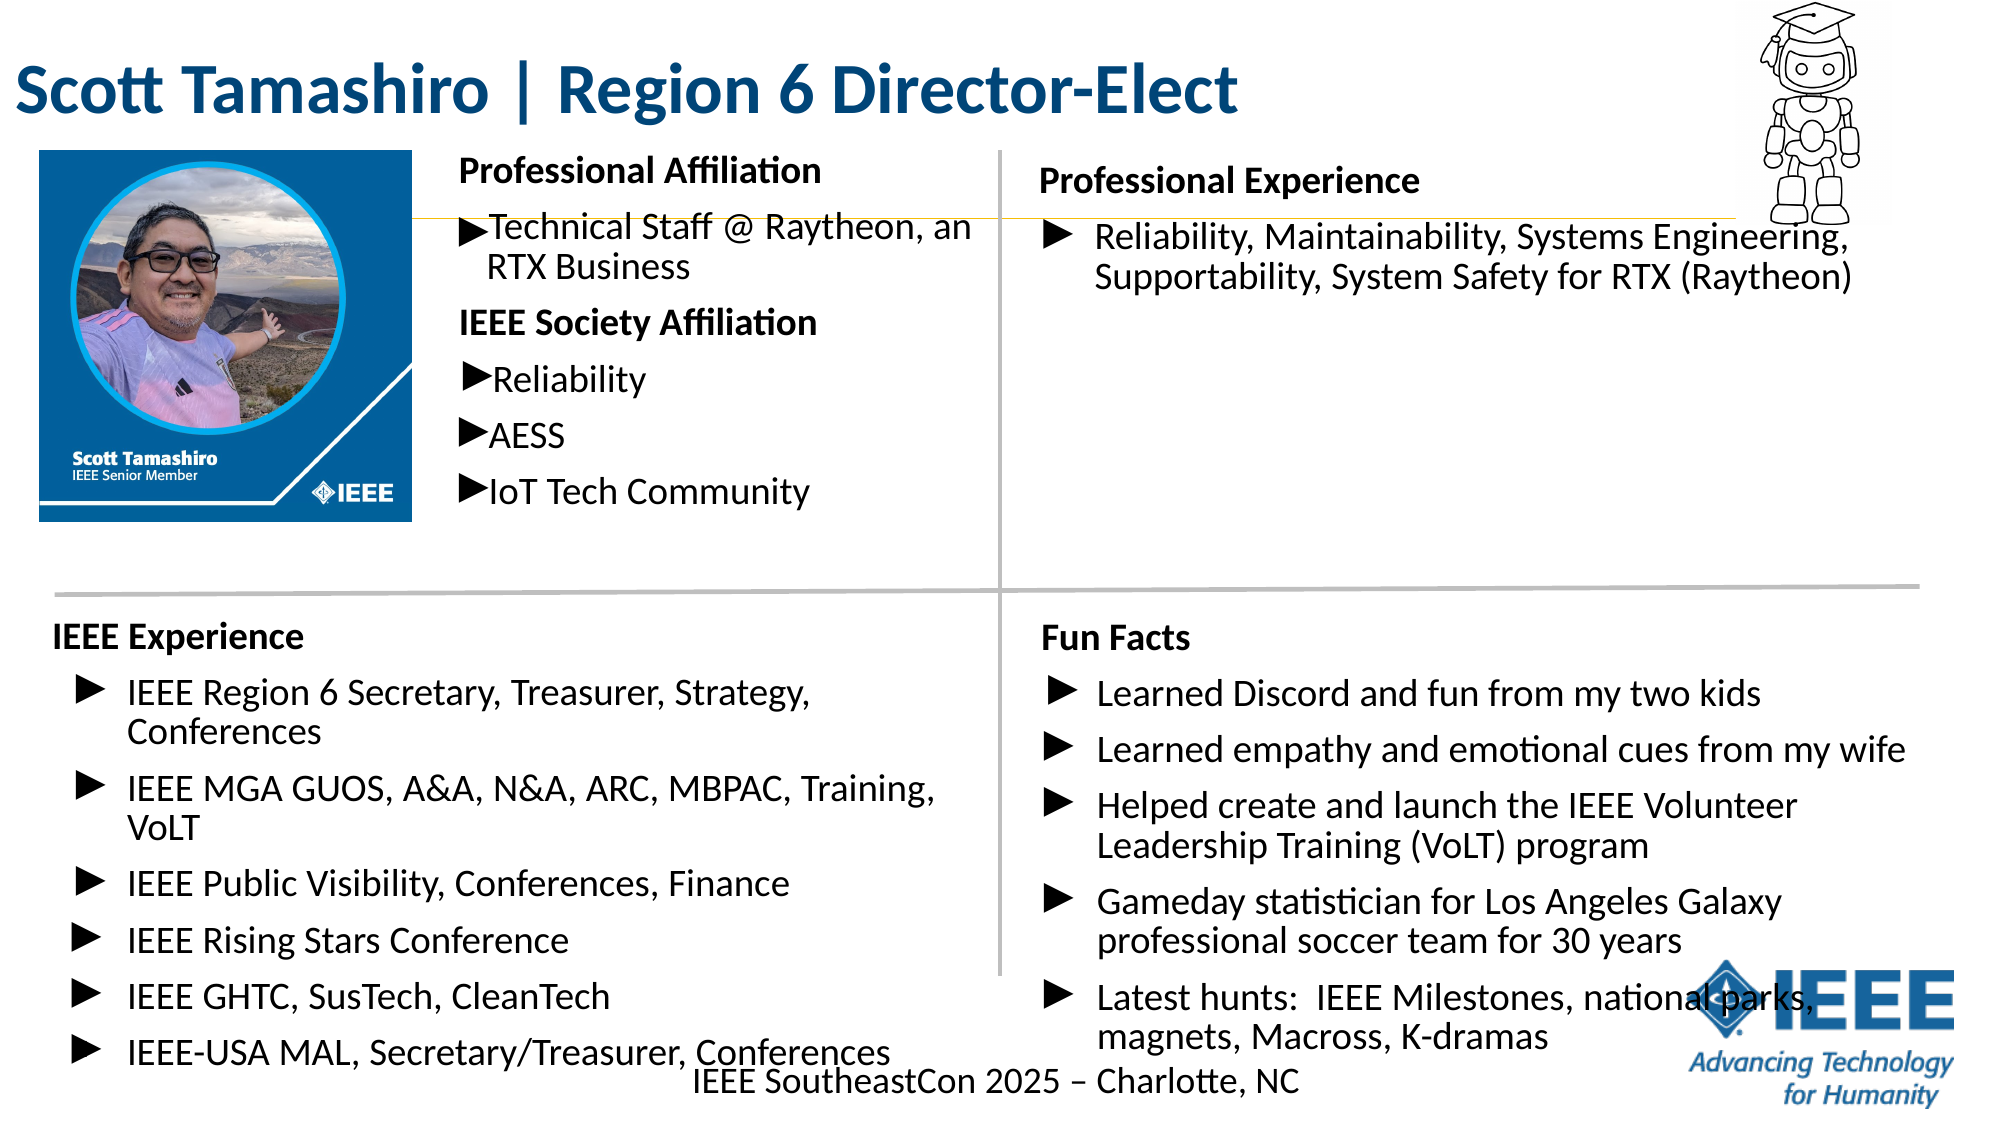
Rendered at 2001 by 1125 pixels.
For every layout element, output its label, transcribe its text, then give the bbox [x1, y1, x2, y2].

picture [1686, 1034, 1954, 1109]
text_box Professional Experience Reliability, Maintainability, Systems Engineering, Supportability, System Safety for RTX (Raytheon) [1027, 156, 1932, 570]
text_box Fun Facts Learned Discord and fun from my two kids Learned empathy and emotional cues from my wife Helped create and launch the IEEE Volunteer Leadership Training (VoLT) program Gameday statistician for Los Angeles Galaxy professional soccer team for 30 years Latest hunts: IEEE Milestones, national parks, magnets, Macross, K-dramas [1029, 612, 1972, 1034]
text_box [1001, 586, 1920, 595]
text_box Professional Affiliation Technical Staff @ Raytheon, an RTX Business IEEE Society Affiliation Reliability AESS IoT Tech Community [446, 146, 992, 586]
text_box Scott Tamashiro | Region 6 Director-Elect [0, 31, 1985, 148]
text_box IEEE Experience IEEE Region 6 Secretary, Treasurer, Strategy, Conferences IEEE MGA GUOS, A&A, N&A, ARC, MBPAC, Training, VoLT IEEE Public Visibility, Conferences, Finance IEEE Rising Stars Conference IEEE GHTC, SusTech, CleanTech IEEE-USA MAL, Secretary/Treasurer, Conferences [40, 611, 1000, 1052]
picture [39, 150, 412, 523]
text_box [54, 586, 999, 595]
slide_number 4 [61, 1052, 169, 1078]
